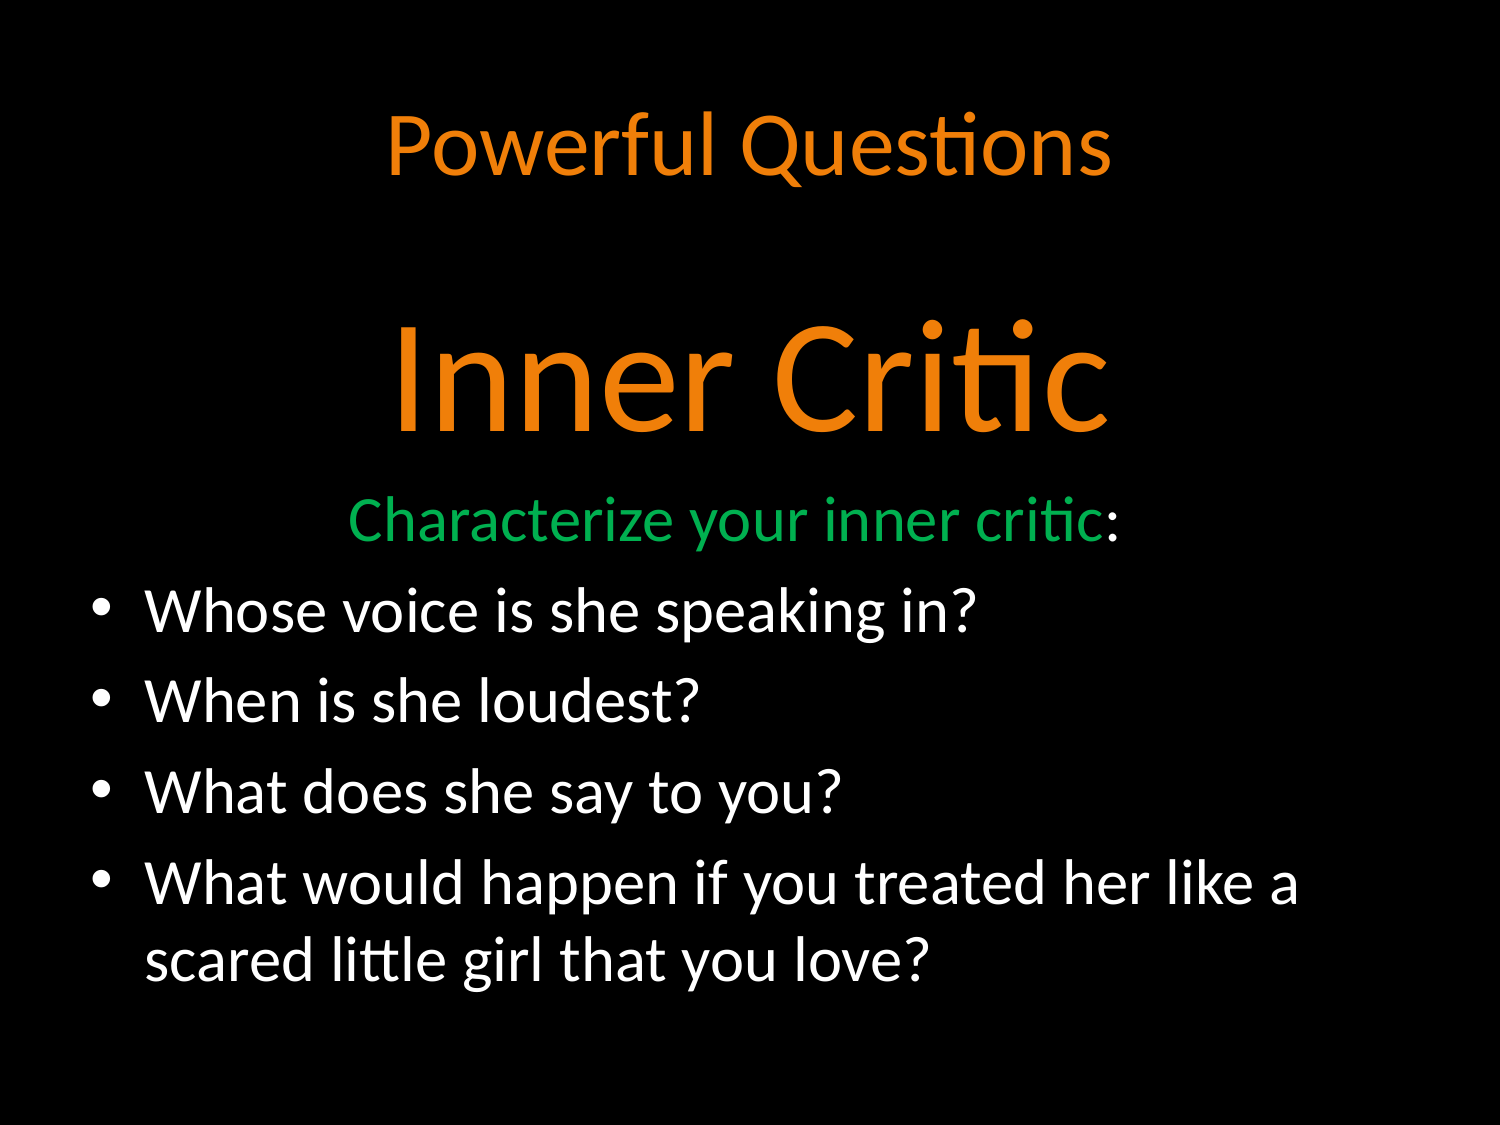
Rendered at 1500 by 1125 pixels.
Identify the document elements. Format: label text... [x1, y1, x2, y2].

list Inner Critic Characterize your inner critic: Whose voice is she speaking in? When is she loudest? What does she say to you? What would happen if you treated her like a scared little girl that you love? [75, 262, 1425, 1005]
title Powerful Questions [75, 45, 1425, 233]
